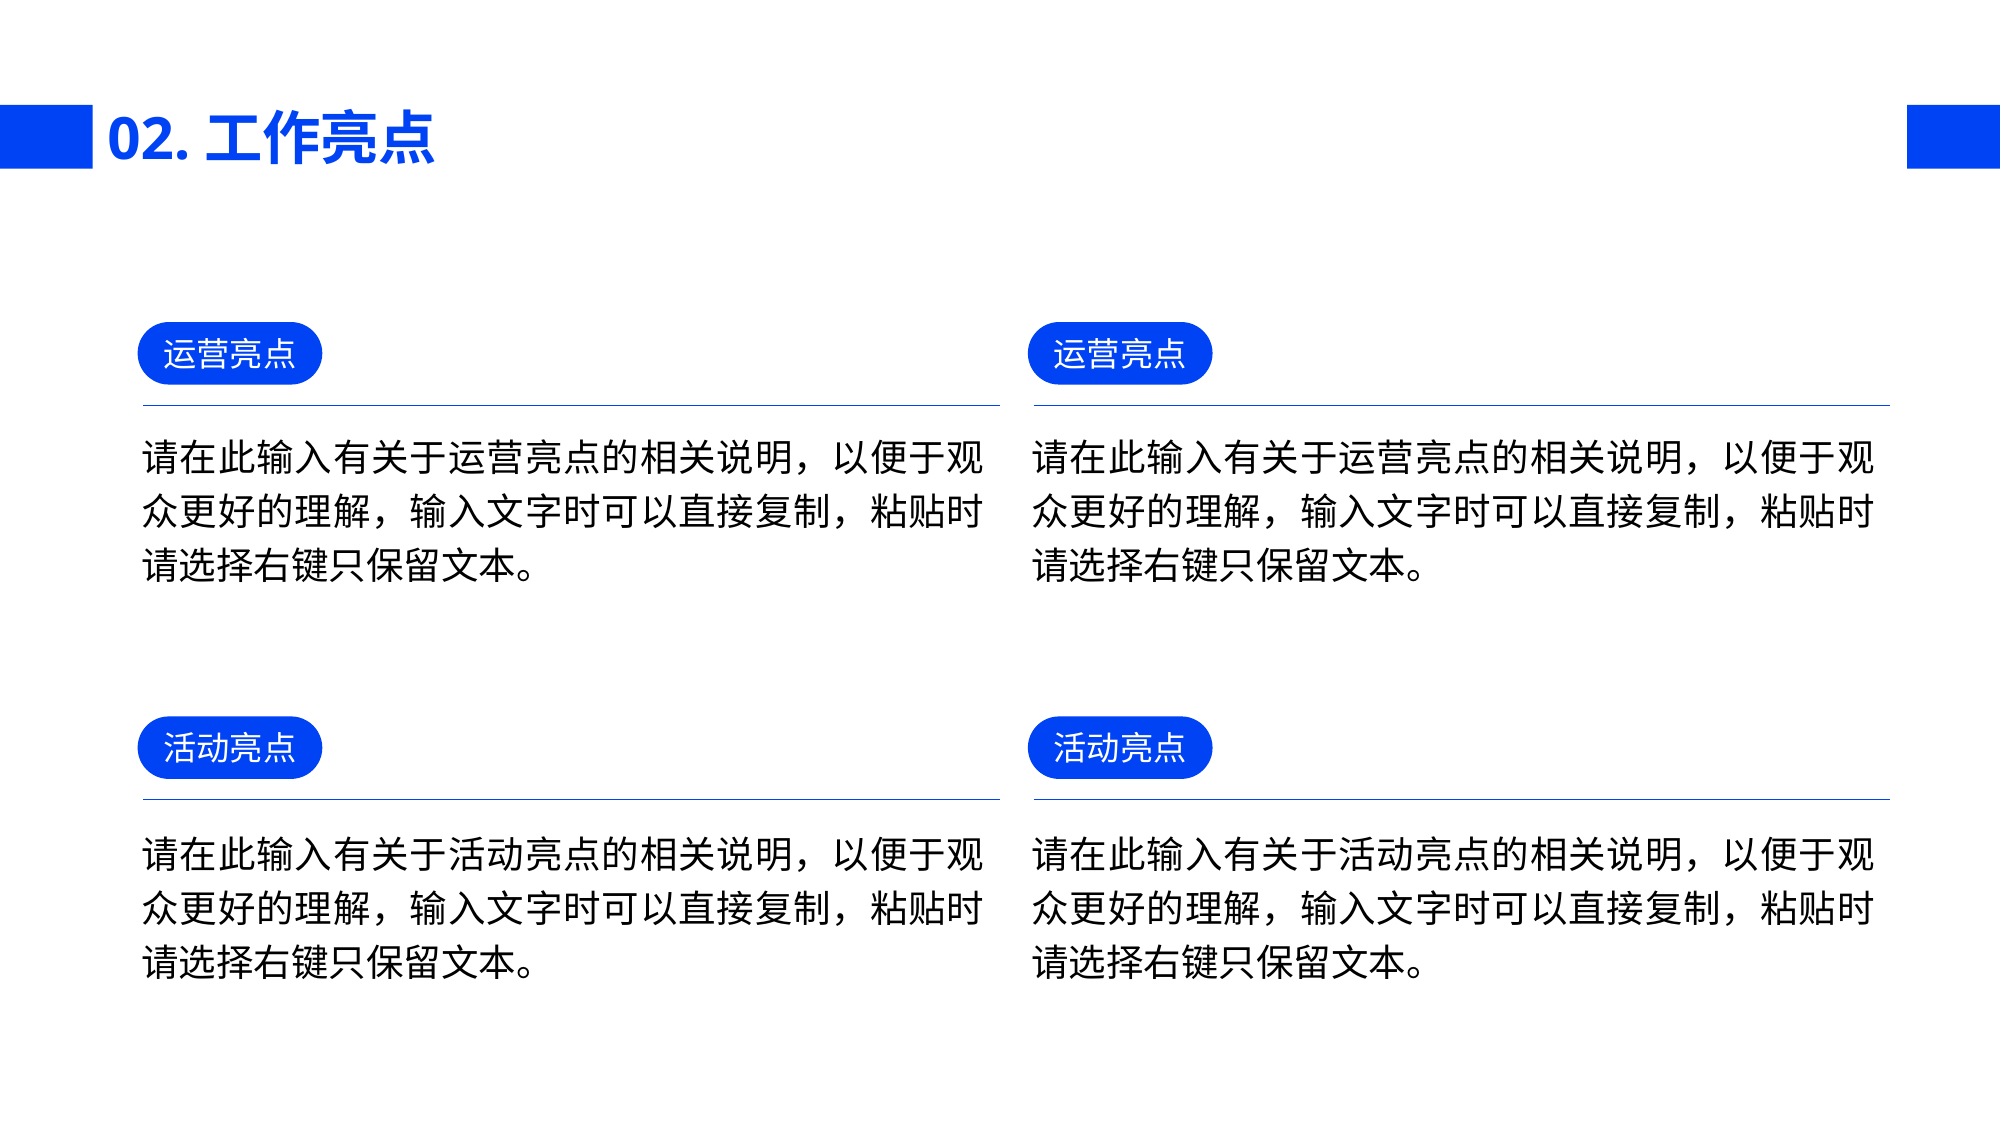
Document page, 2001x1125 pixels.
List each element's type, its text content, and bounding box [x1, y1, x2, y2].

text_box [1043, 320, 1197, 325]
list 02.工作亮点 [92, 88, 668, 185]
text_box [151, 775, 309, 780]
text_box [136, 723, 148, 773]
text_box [312, 328, 324, 378]
text_box 运营亮点 [148, 325, 312, 381]
text_box 活动亮点 [148, 719, 312, 775]
text_box [153, 320, 307, 325]
text_box [1026, 723, 1038, 773]
text_box 活动亮点 [1038, 719, 1202, 775]
text_box [152, 381, 308, 386]
text_box 请在此输入有关于活动亮点的相关说明，以便于观众更好的理解，输入文字时可以直接复制，粘贴时请选择右键只保留文本。 [1016, 815, 1891, 992]
text_box 请在此输入有关于运营亮点的相关说明，以便于观众更好的理解，输入文字时可以直接复制，粘贴时请选择右键只保留文本。 [126, 417, 1000, 595]
text_box [154, 715, 306, 719]
text_box 请在此输入有关于运营亮点的相关说明，以便于观众更好的理解，输入文字时可以直接复制，粘贴时请选择右键只保留文本。 [1016, 417, 1891, 595]
text_box [136, 328, 148, 378]
text_box [1042, 381, 1198, 386]
text_box [312, 723, 324, 773]
text_box [1044, 715, 1197, 719]
text_box 运营亮点 [1038, 325, 1202, 381]
text_box [1202, 328, 1214, 379]
text_box [1026, 328, 1038, 378]
text_box [1041, 775, 1199, 780]
text_box [1202, 722, 1214, 773]
text_box 请在此输入有关于活动亮点的相关说明，以便于观众更好的理解，输入文字时可以直接复制，粘贴时请选择右键只保留文本。 [126, 815, 1000, 992]
